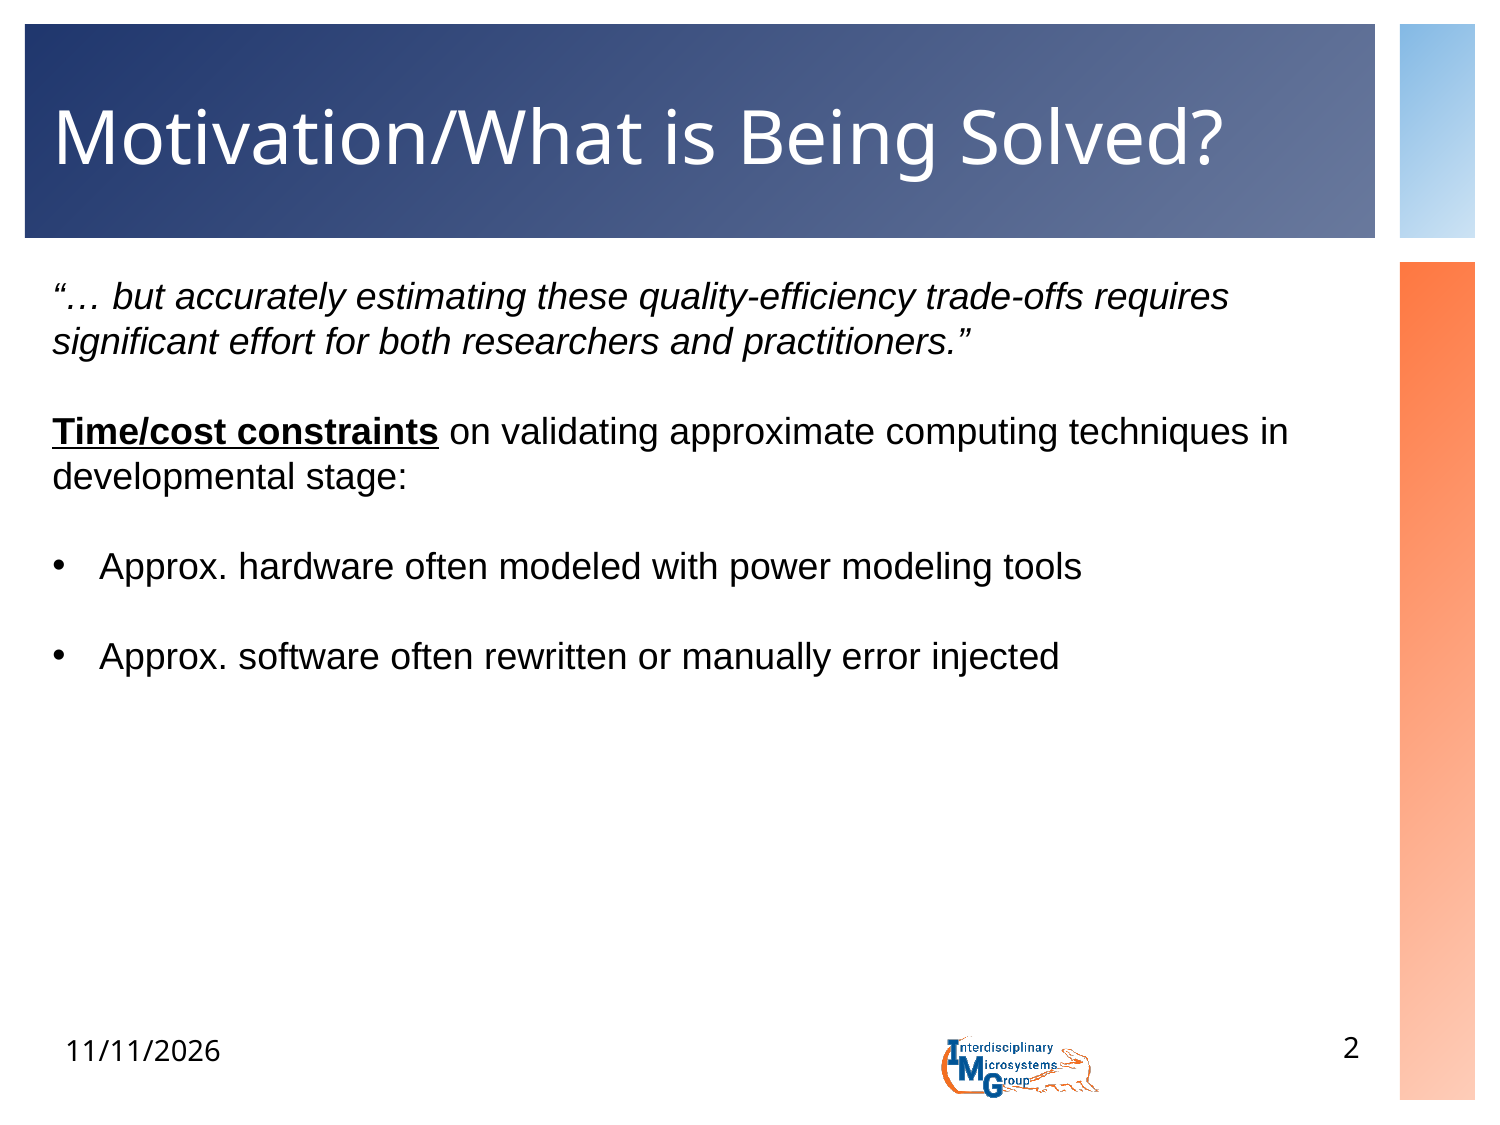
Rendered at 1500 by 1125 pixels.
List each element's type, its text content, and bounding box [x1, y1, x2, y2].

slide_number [49, 1024, 351, 1103]
picture [937, 1030, 1104, 1103]
title Motivation/What is Being Solved? [37, 44, 1351, 226]
text_box “… but accurately estimating these quality-efficiency trade-offs requires significant effort for both researchers and practitioners.” Time/cost constraints on validating approximate computing techniques in developmental stage: Approx. hardware often modeled with power modeling tools Approx. software often rewritten or manually error injected [37, 264, 1375, 775]
slide_number 2 [1149, 1021, 1376, 1101]
